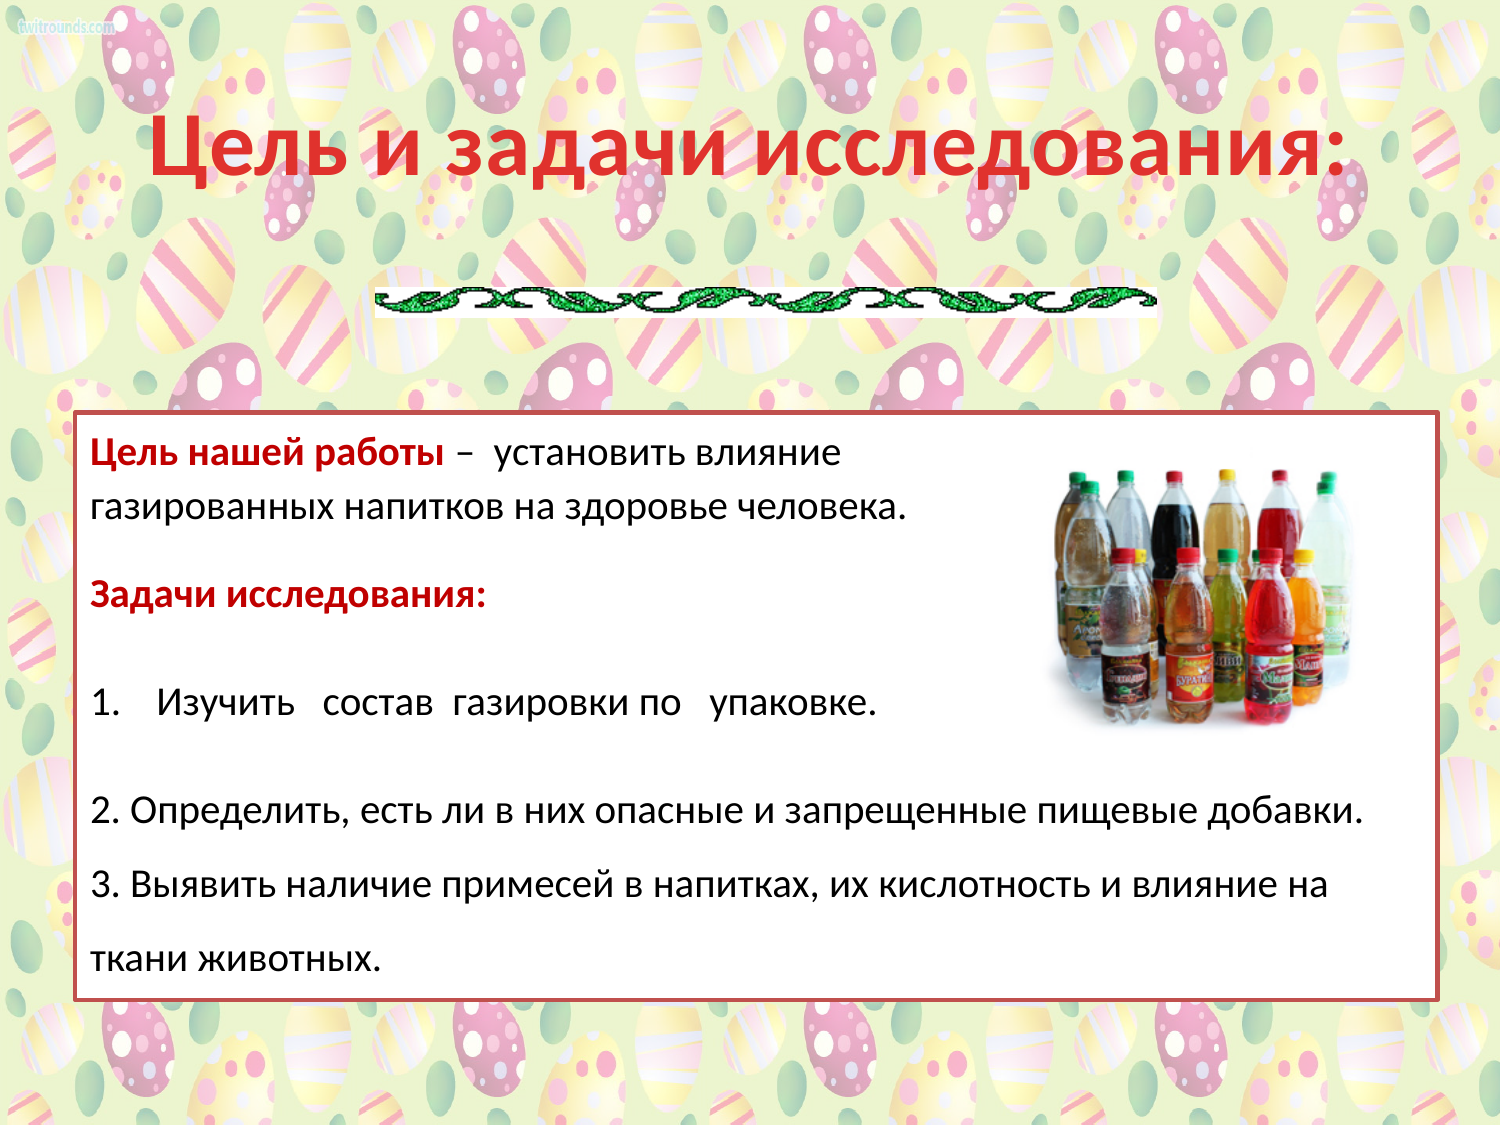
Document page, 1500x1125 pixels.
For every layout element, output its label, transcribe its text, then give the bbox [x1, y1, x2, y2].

picture [1037, 437, 1374, 744]
title Цель и задачи исследования: [75, 45, 1425, 233]
picture [374, 287, 1157, 318]
list Цель нашей работы – установить влияние газированных напитков на здоровье человека. Задачи исследования: Изучить состав газировки по упаковке. 2. Определить, есть ли в них опасные и запрещенные пищевые добавки. 3. Выявить наличие примесей в напитках, их кислотность и влияние на ткани животных. [73, 410, 1440, 1002]
